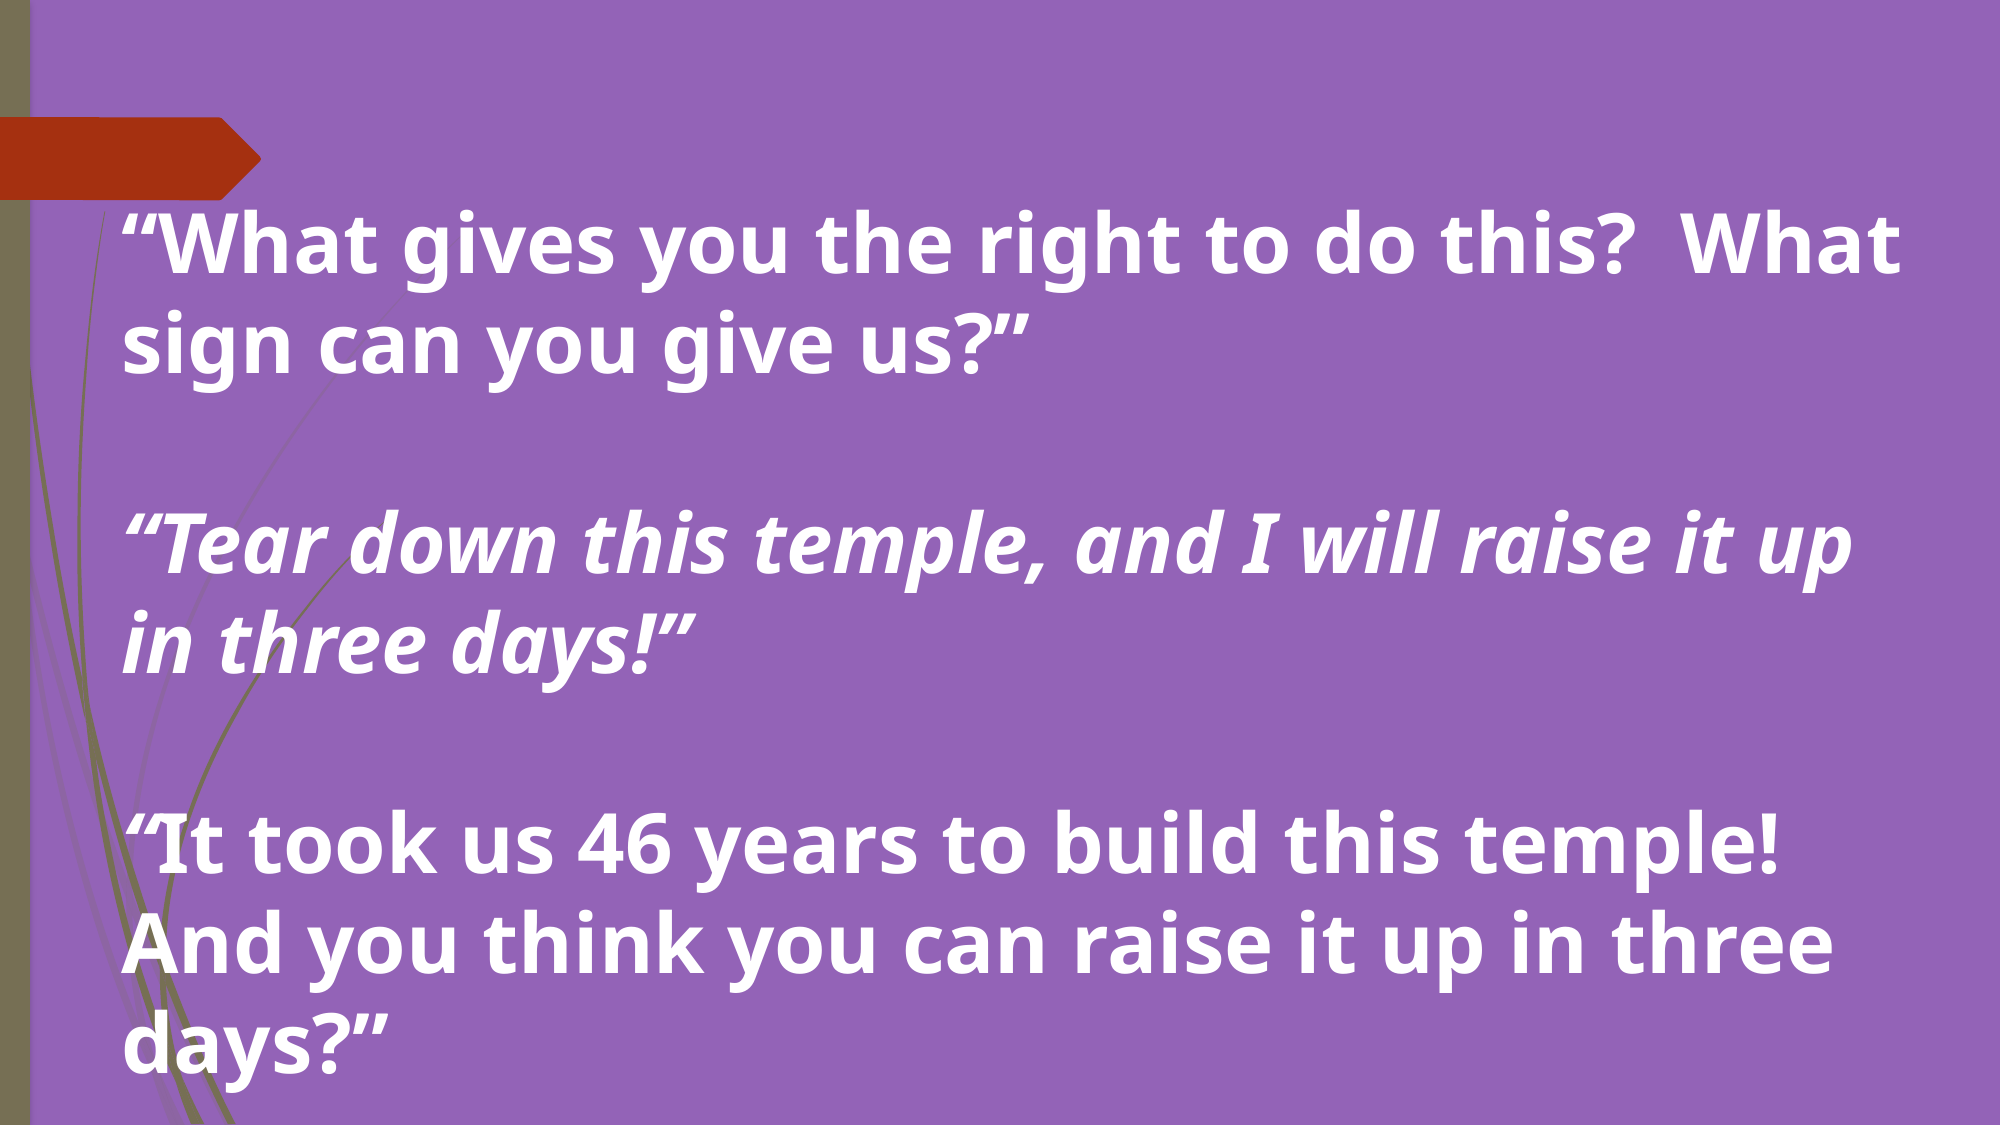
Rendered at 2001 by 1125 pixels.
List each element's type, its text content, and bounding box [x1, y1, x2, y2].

text_box “What gives you the right to do this? What sign can you give us?” “Tear down this temple, and I will raise it up in three days!” “It took us 46 years to build this temple! And you think you can raise it up in three days?” [106, 183, 1930, 1098]
